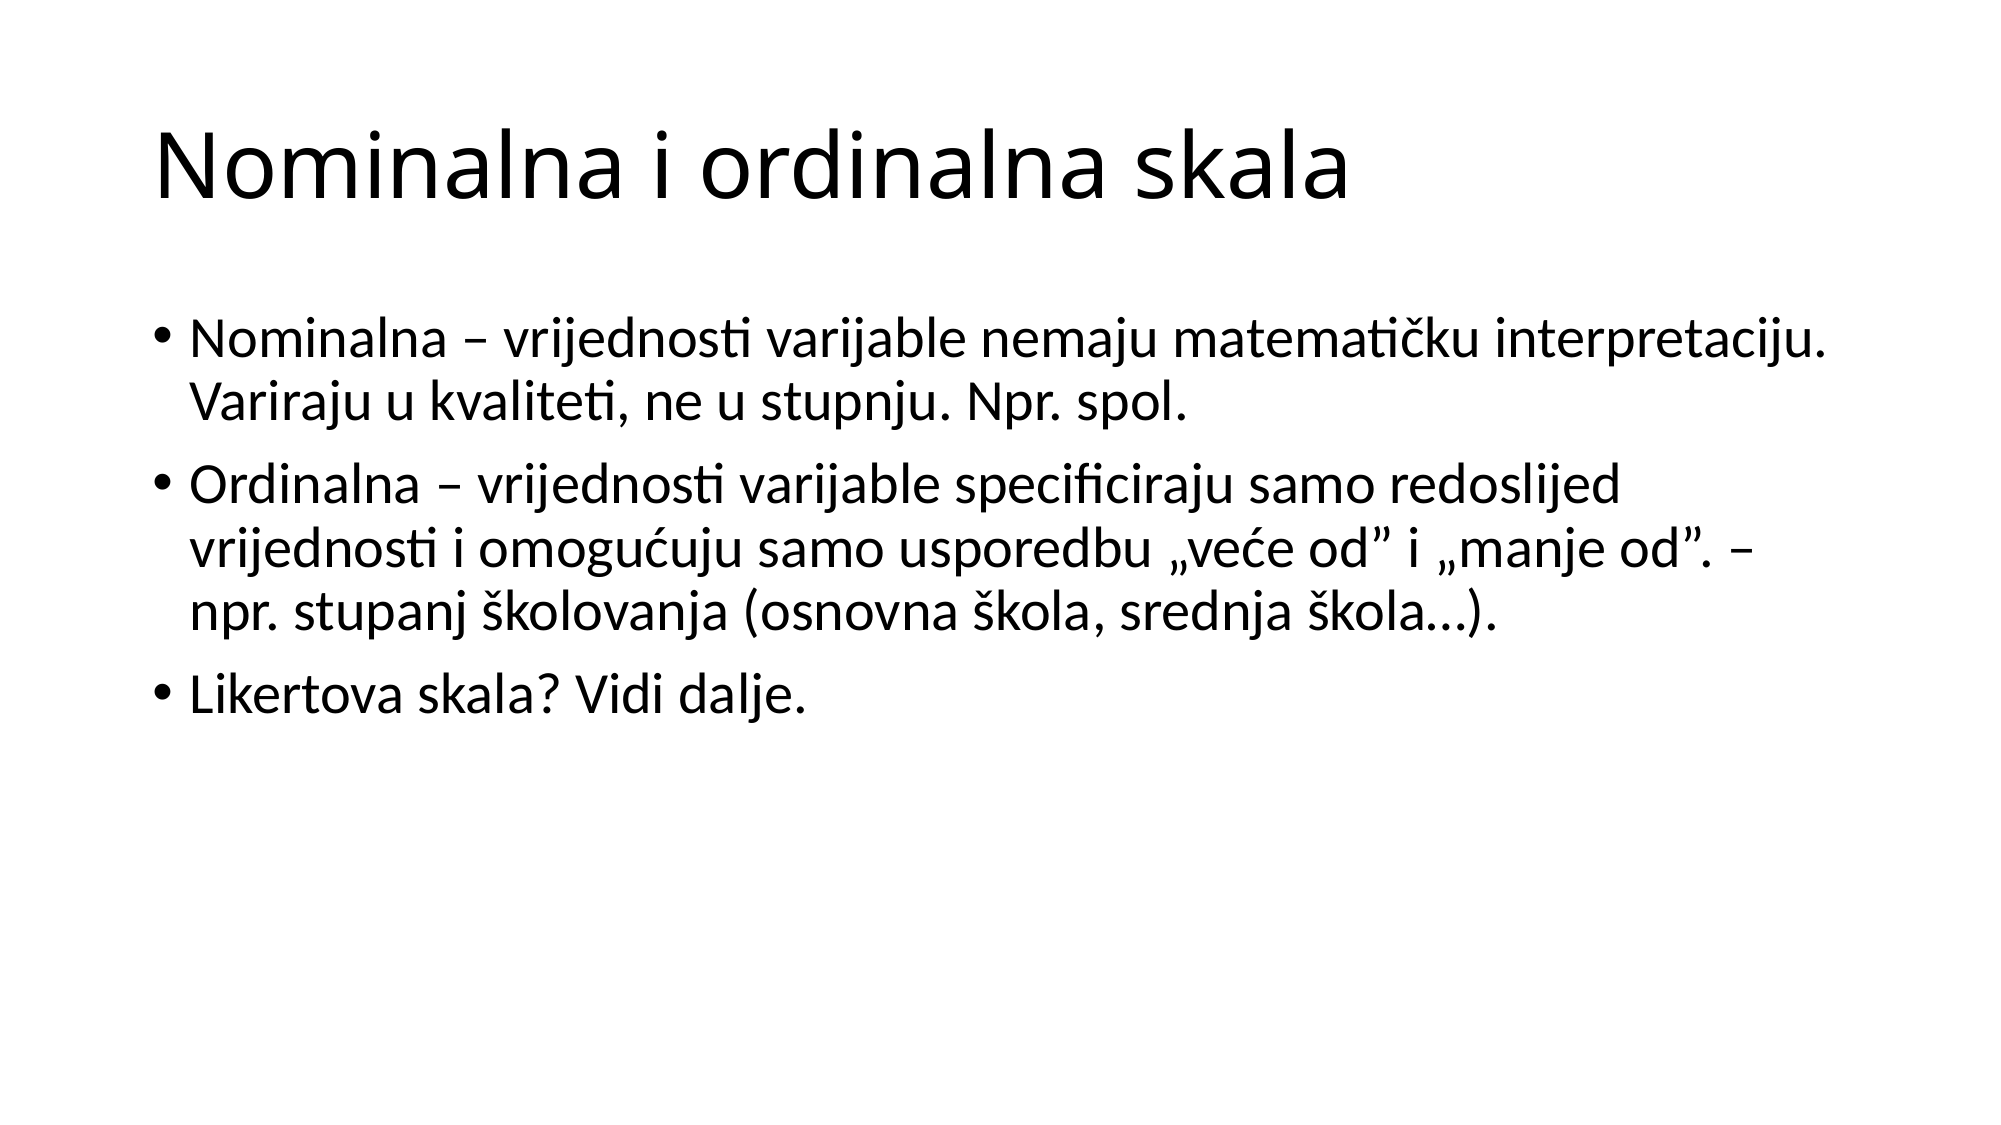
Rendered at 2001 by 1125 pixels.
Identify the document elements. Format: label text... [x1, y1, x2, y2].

list Nominalna – vrijednosti varijable nemaju matematičku interpretaciju. Variraju u kvaliteti, ne u stupnju. Npr. spol. Ordinalna – vrijednosti varijable specificiraju samo redoslijed vrijednosti i omogućuju samo usporedbu „veće od” i „manje od”. – npr. stupanj školovanja (osnovna škola, srednja škola…). Likertova skala? Vidi dalje. [137, 299, 1863, 1014]
title Nominalna i ordinalna skala [137, 59, 1863, 278]
